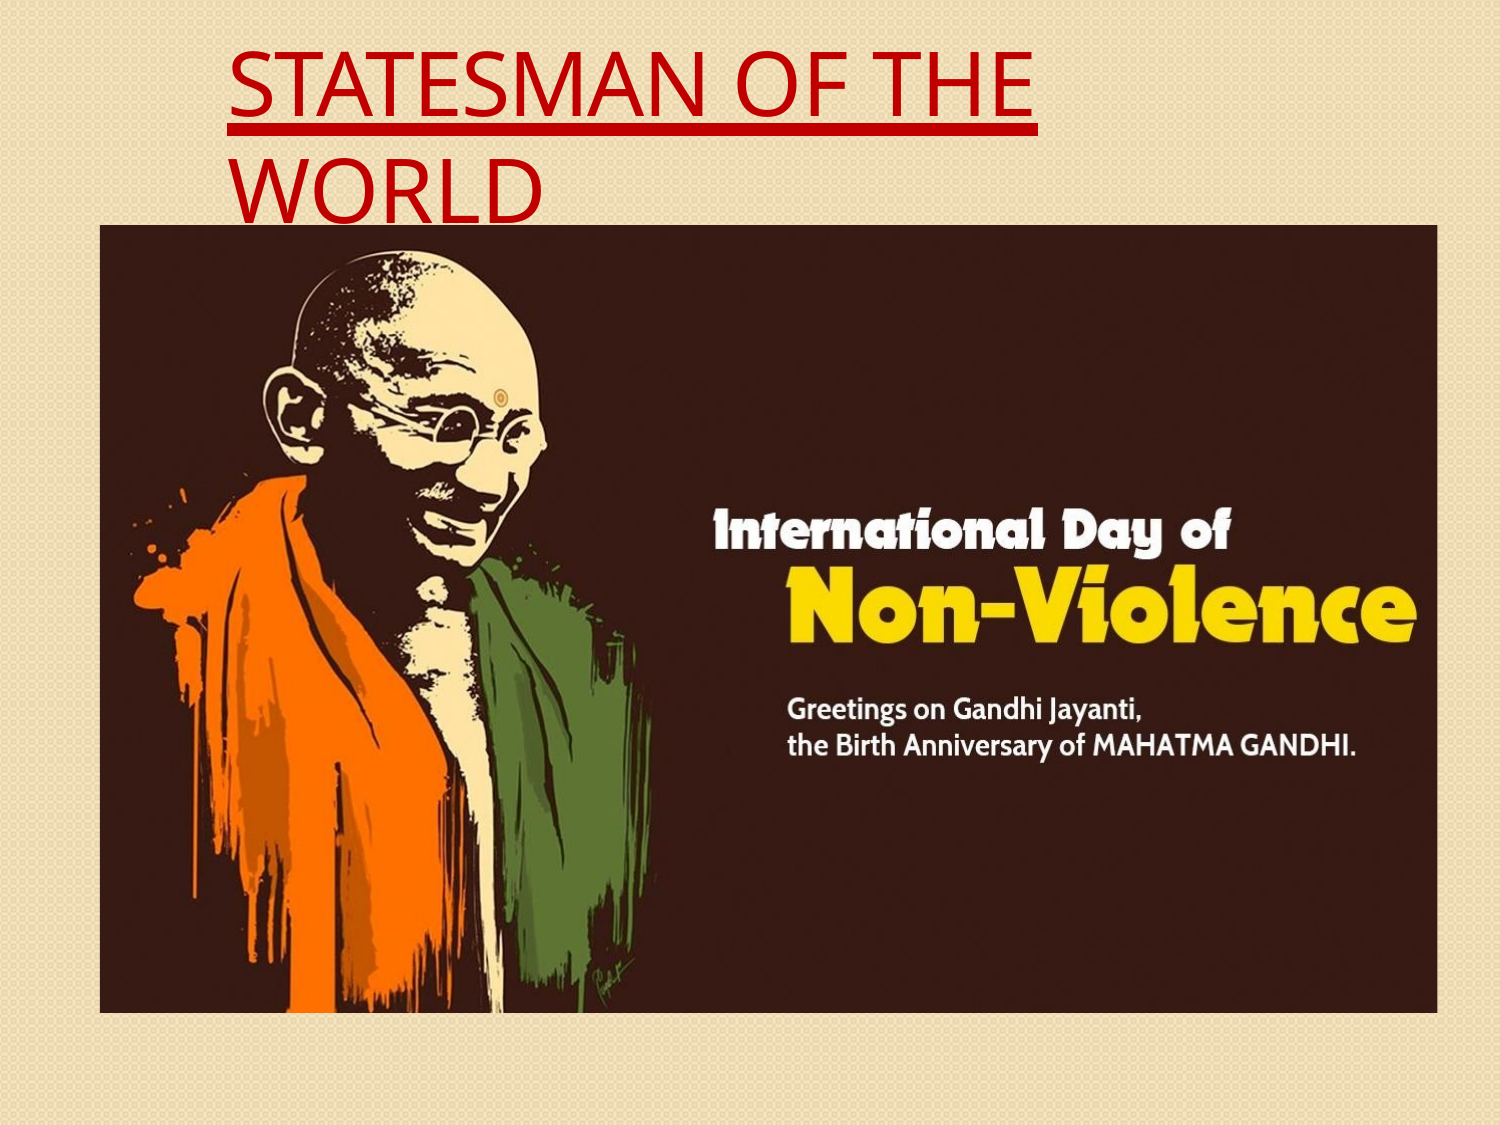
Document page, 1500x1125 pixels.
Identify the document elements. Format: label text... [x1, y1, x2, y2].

text_box [99, 224, 1438, 1013]
title STATESMAN OF THE WORLD [225, 24, 1274, 224]
